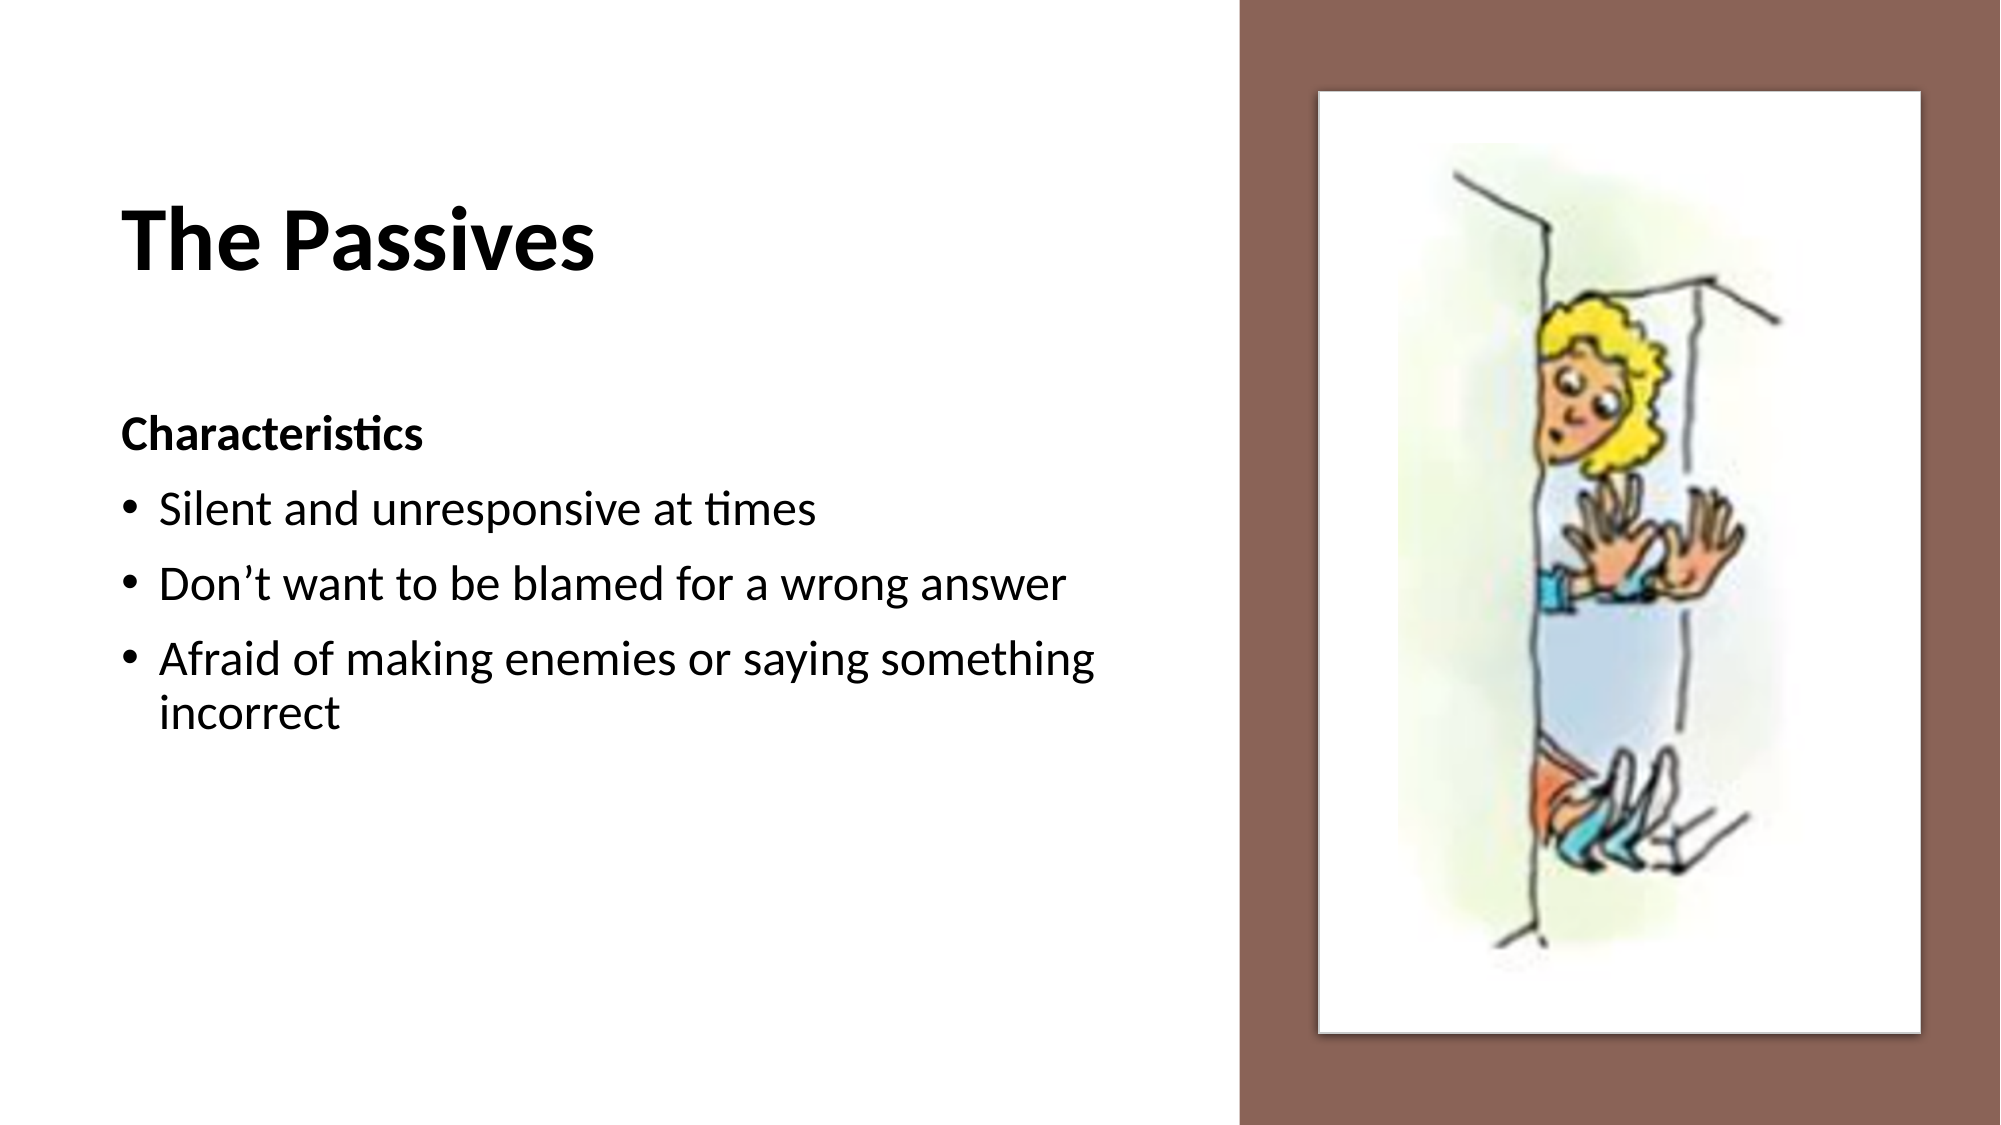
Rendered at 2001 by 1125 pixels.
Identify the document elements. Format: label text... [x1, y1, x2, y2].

title The Passives [106, 103, 1161, 379]
text_box [1238, 0, 2000, 1125]
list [1397, 143, 1842, 981]
text_box [1318, 90, 1922, 1034]
list Characteristics Silent and unresponsive at times Don’t want to be blamed for a wrong answer Afraid of making enemies or saying something incorrect [106, 399, 1161, 1021]
